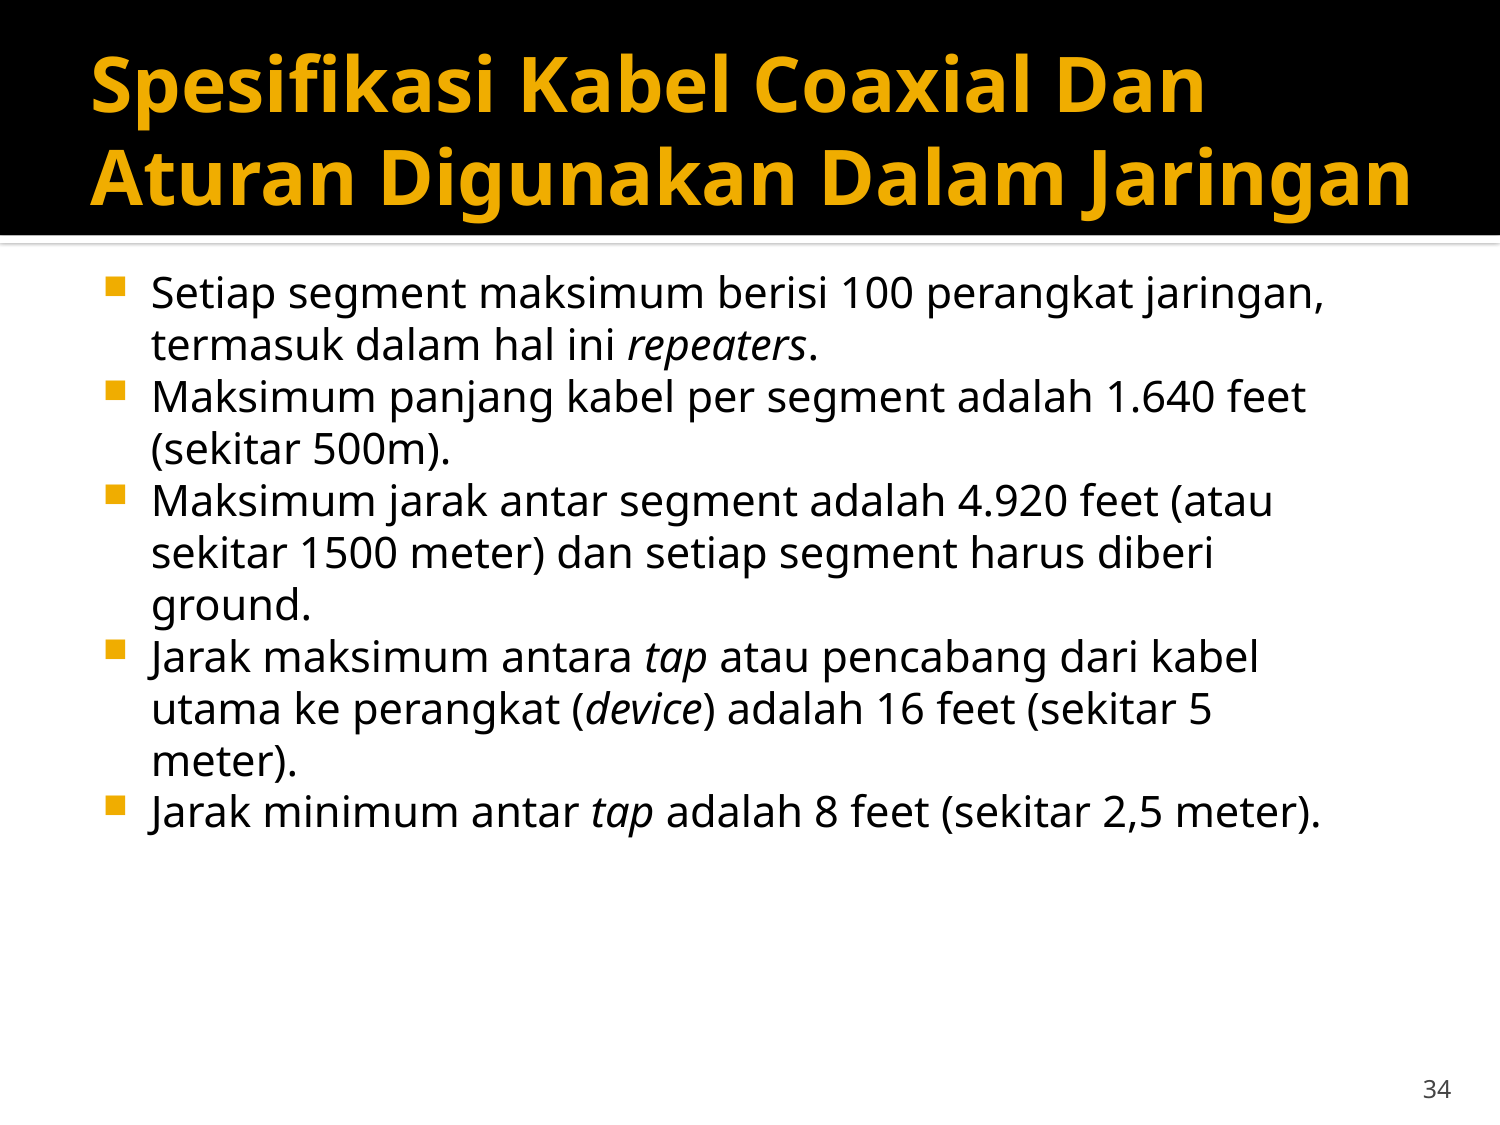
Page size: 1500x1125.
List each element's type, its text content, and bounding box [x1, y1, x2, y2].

list Setiap segment maksimum berisi 100 perangkat jaringan, termasuk dalam hal ini repeaters. Maksimum panjang kabel per segment adalah 1.640 feet (sekitar 500m). Maksimum jarak antar segment adalah 4.920 feet (atau sekitar 1500 meter) dan setiap segment harus diberi ground. Jarak maksimum antara tap atau pencabang dari kabel utama ke perangkat (device) adalah 16 feet (sekitar 5 meter). Jarak minimum antar tap adalah 8 feet (sekitar 2,5 meter). [75, 249, 1341, 856]
title Spesifikasi Kabel Coaxial Dan Aturan Digunakan Dalam Jaringan [75, 25, 1425, 231]
slide_number 34 [1345, 1062, 1467, 1108]
